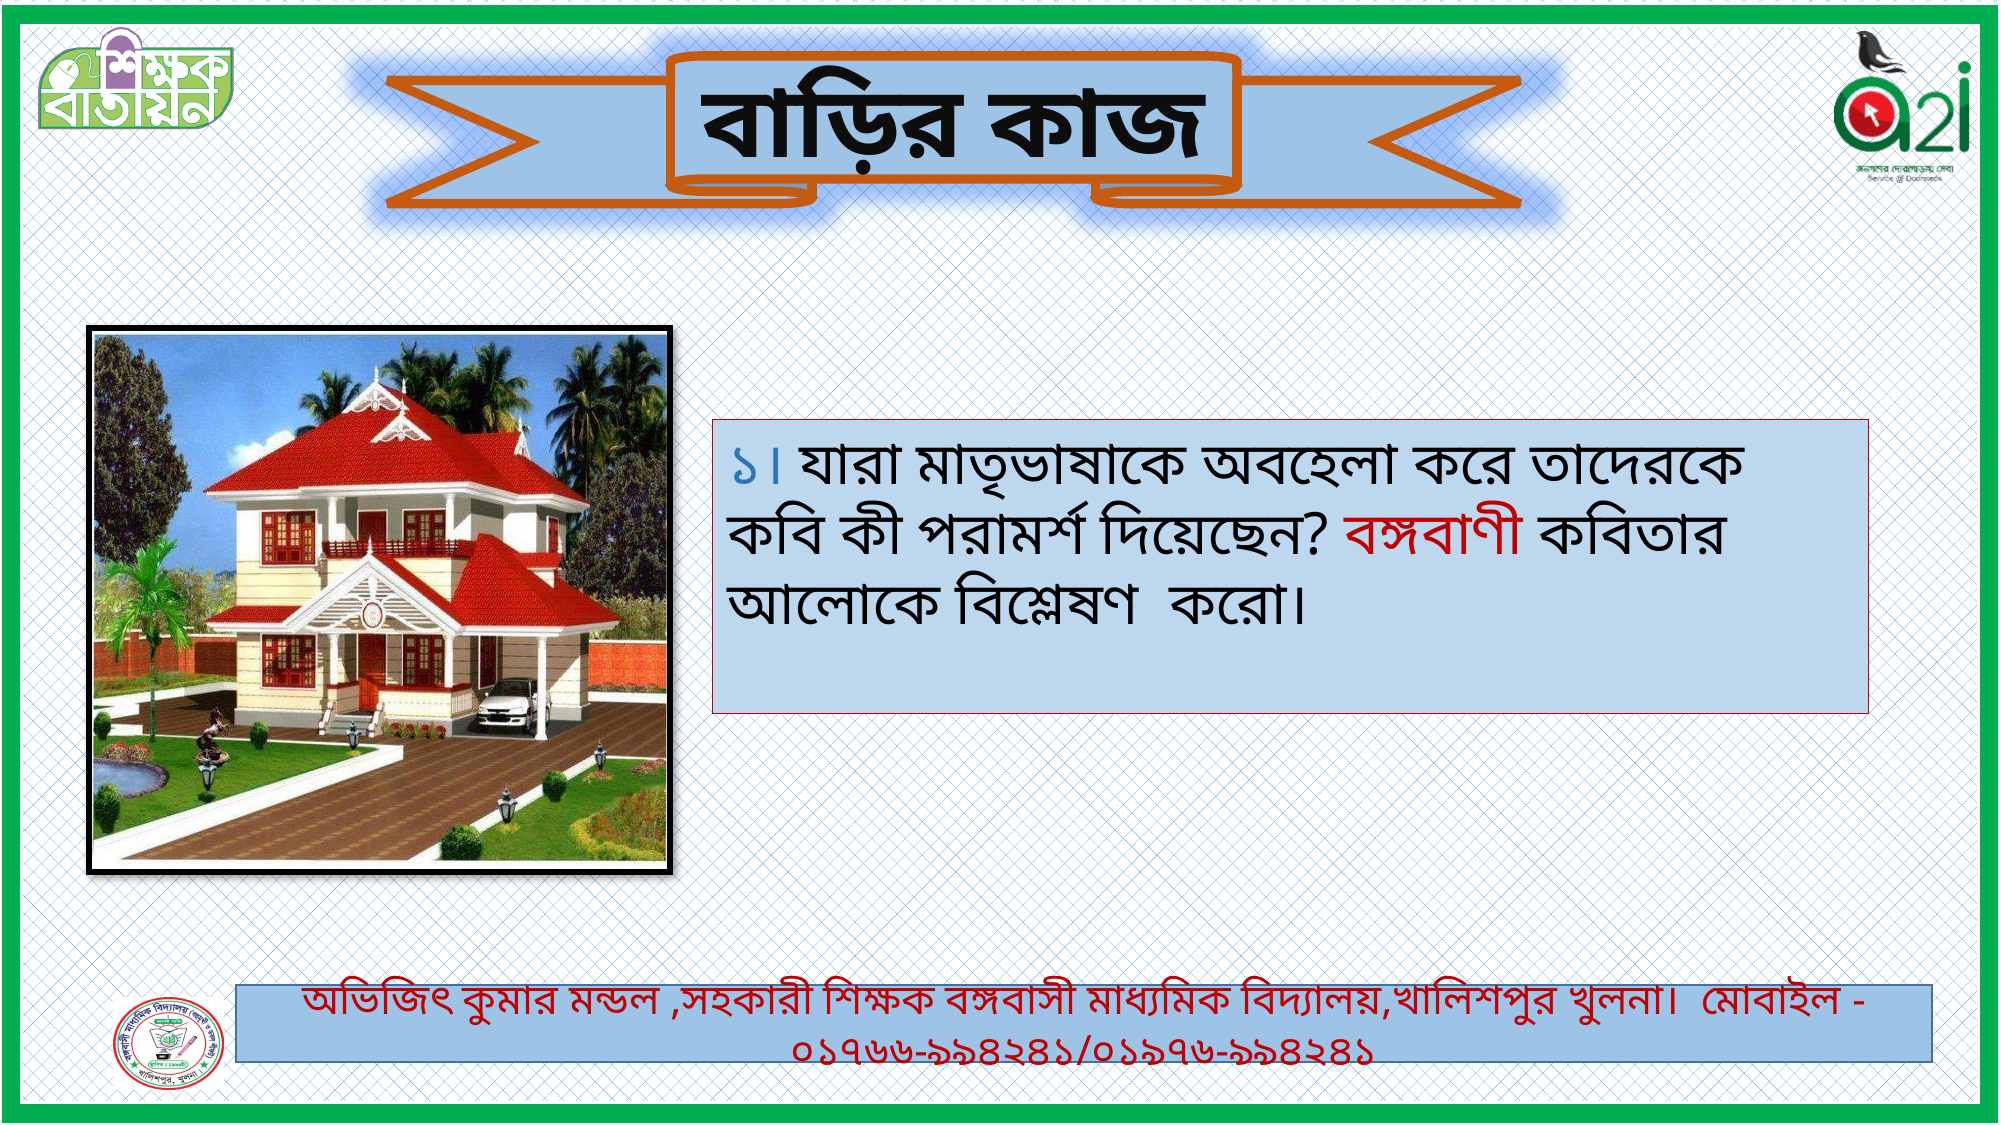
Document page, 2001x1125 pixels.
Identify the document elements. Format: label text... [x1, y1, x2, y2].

text_box ১। যারা মাতৃভাষাকে অবহেলা করে তাদেরকে কবি কী পরামর্শ দিয়েছেন? বঙ্গবাণী কবিতার আলোকে বিশ্লেষণ করো। [712, 419, 1869, 714]
text_box অভিজিৎ কুমার মন্ডল ,সহকারী শিক্ষক বঙ্গবাসী মাধ্যমিক বিদ্যালয়,খালিশপুর খুলনা। মোবাইল -০১৭৬৬-৯৯৪২৪১/০১৯৭৬-৯৯৪২৪১ [235, 984, 1933, 1063]
picture [1834, 31, 1971, 183]
text_box [0, 2, 2000, 1125]
picture [113, 997, 224, 1090]
picture [91, 331, 668, 869]
picture [35, 21, 236, 130]
text_box বাড়ির কাজ [387, 55, 1521, 205]
